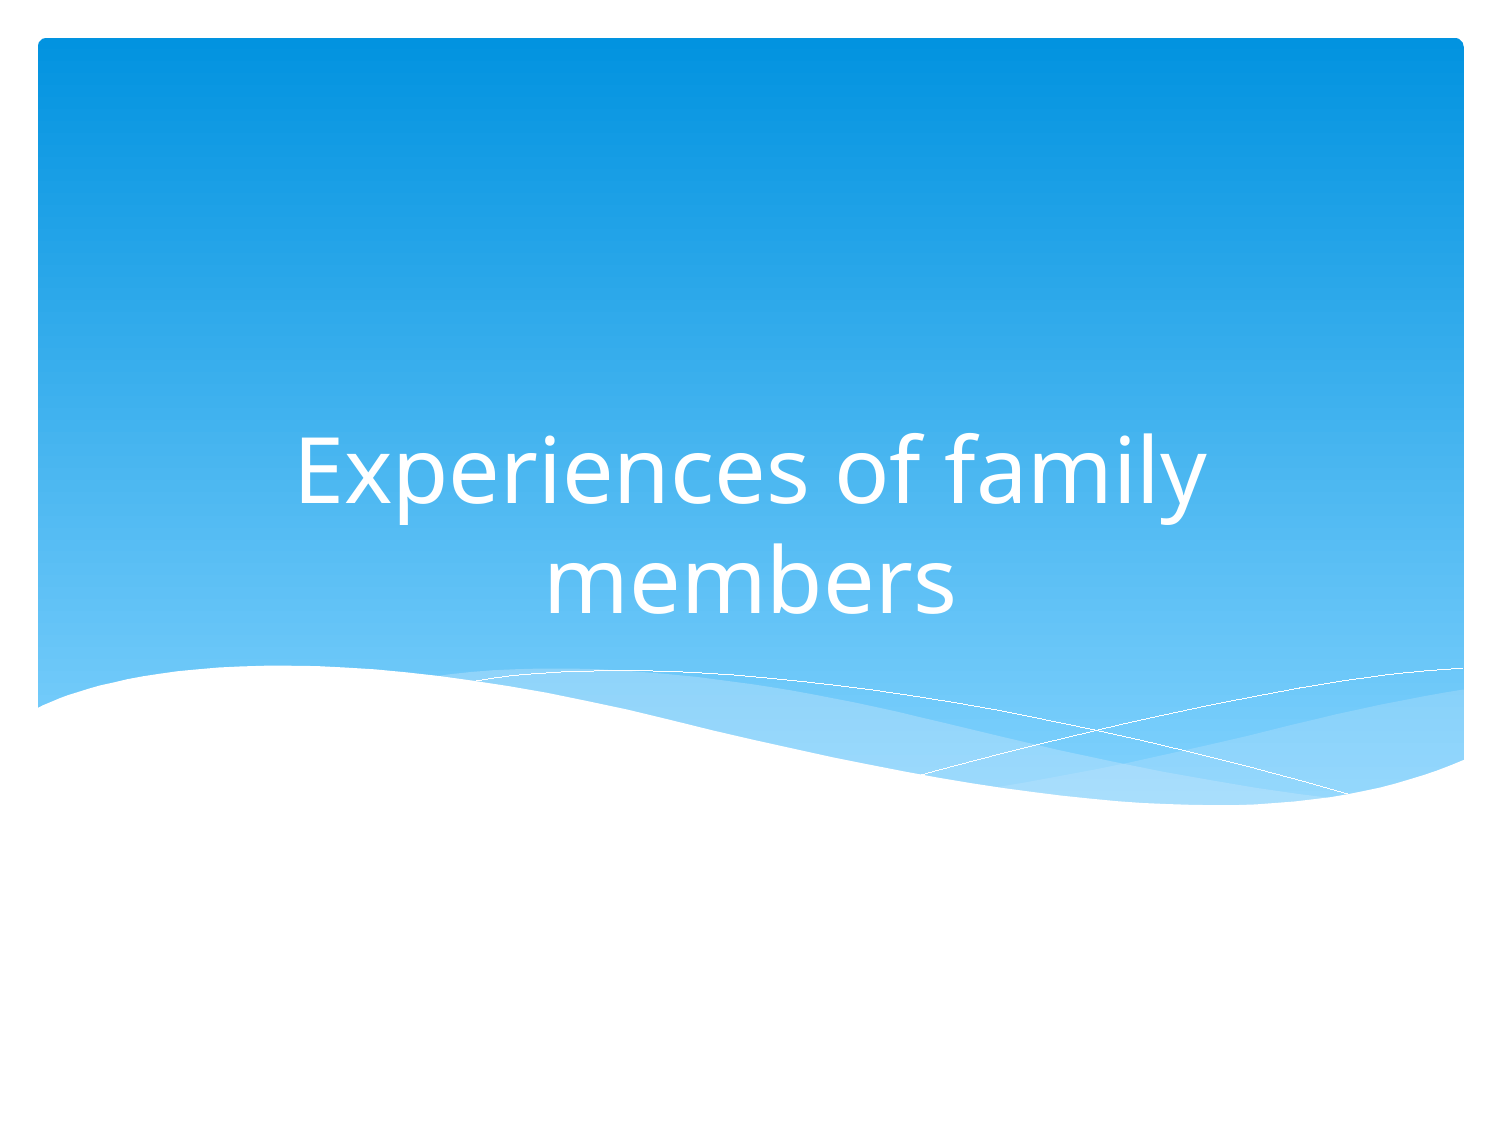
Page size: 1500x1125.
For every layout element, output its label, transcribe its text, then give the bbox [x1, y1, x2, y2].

title Experiences of family members [113, 404, 1389, 655]
